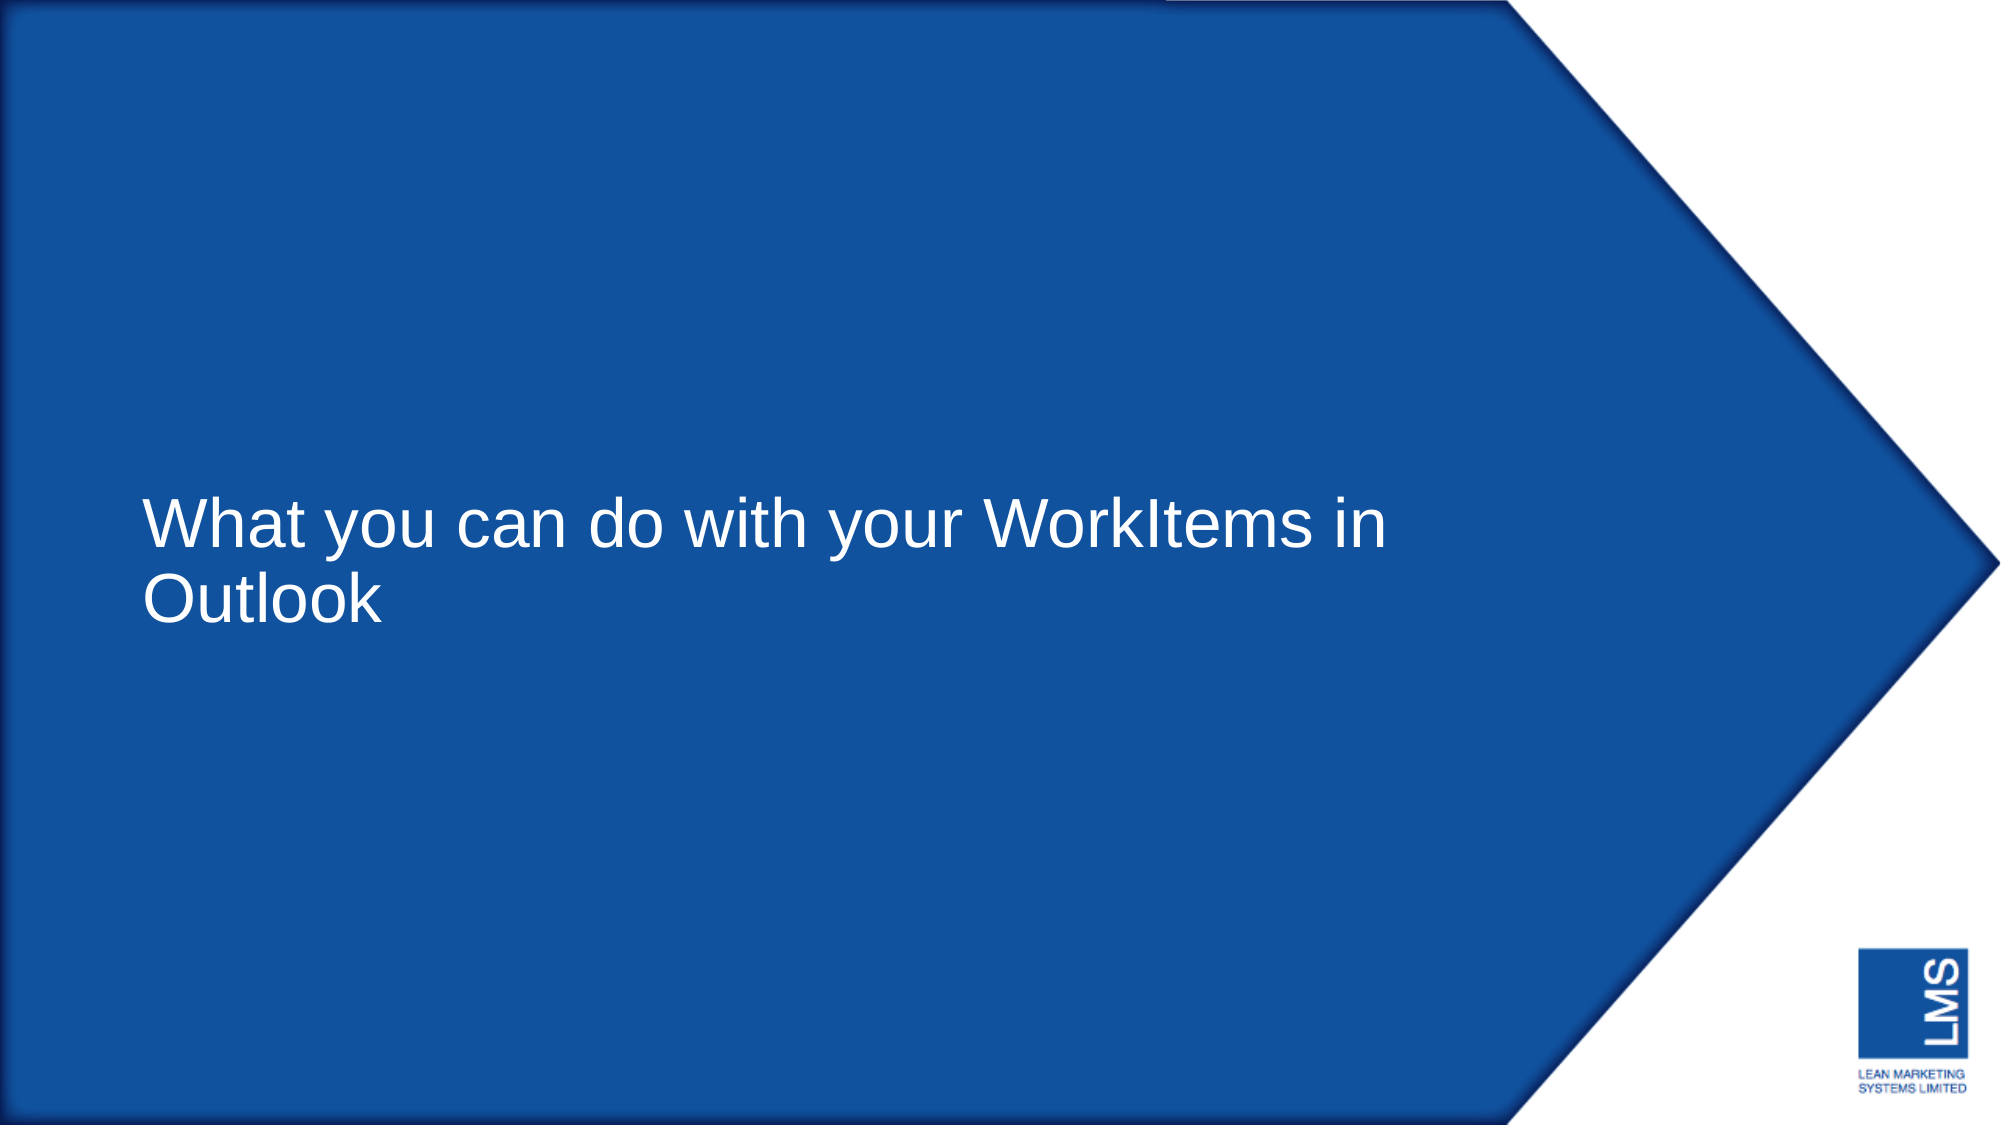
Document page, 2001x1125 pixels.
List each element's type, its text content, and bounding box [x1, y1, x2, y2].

title What you can do with your WorkItems in Outlook [127, 479, 1449, 646]
